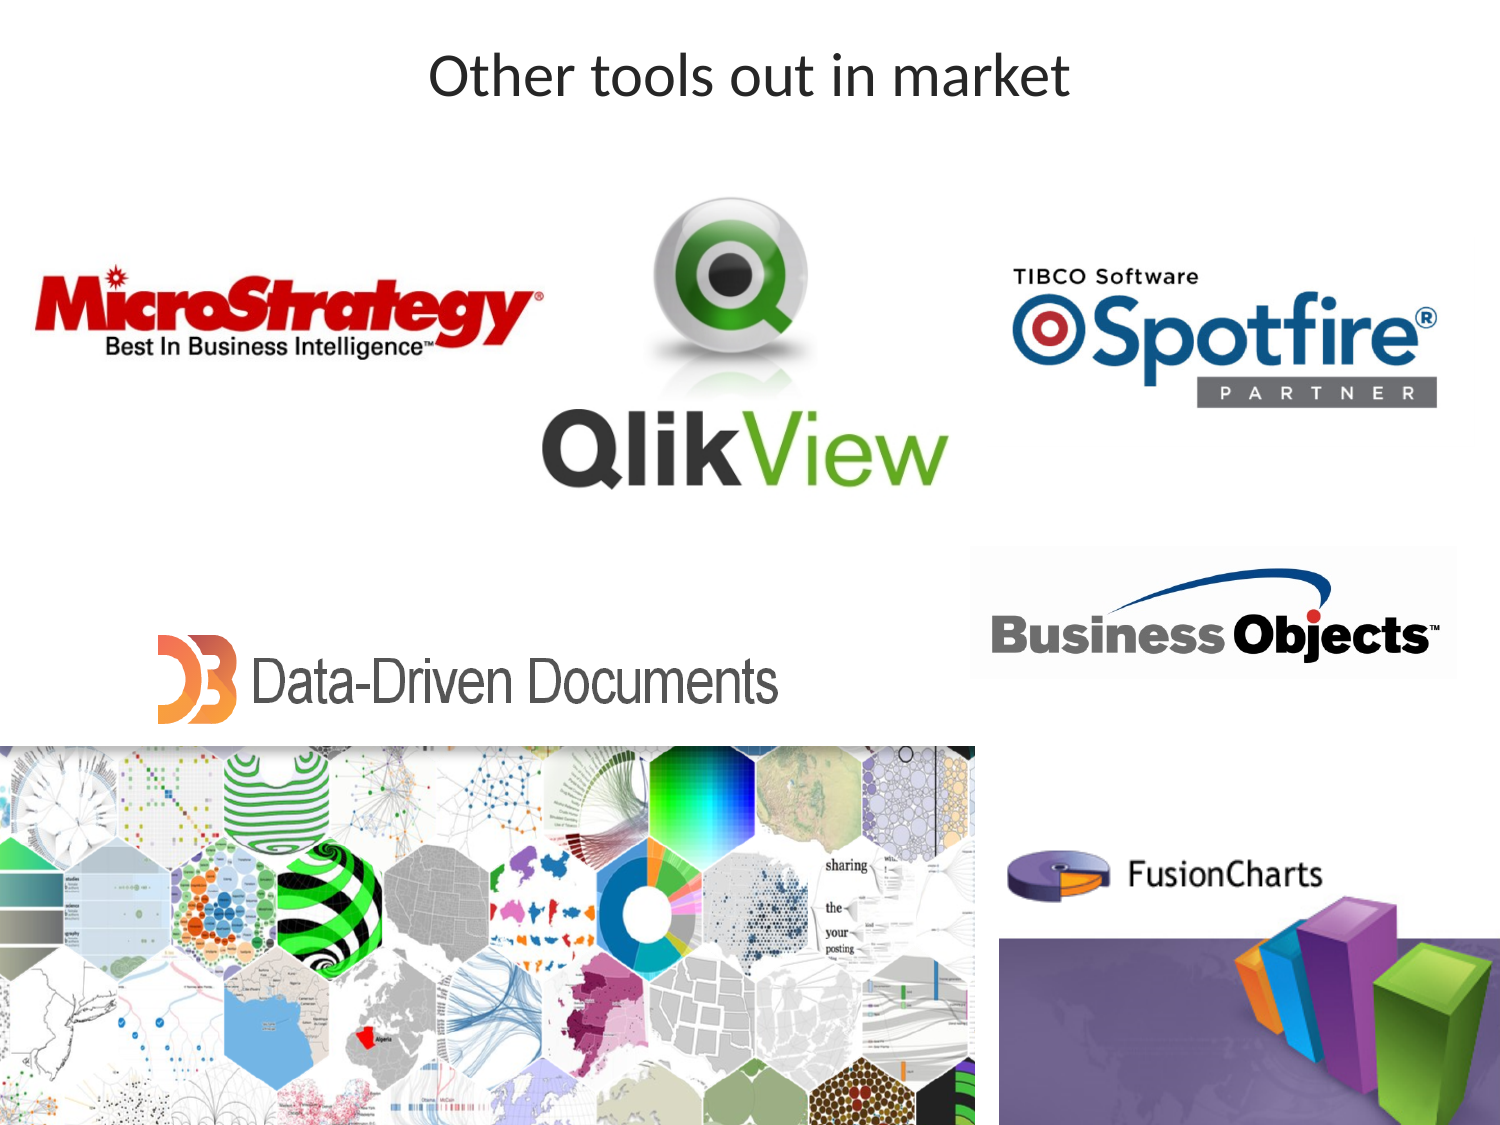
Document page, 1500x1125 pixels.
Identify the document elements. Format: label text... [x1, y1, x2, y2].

picture [999, 827, 1500, 1125]
title Other tools out in market [237, 12, 1263, 130]
picture [30, 181, 956, 498]
picture [987, 237, 1476, 447]
picture [0, 546, 1457, 1125]
